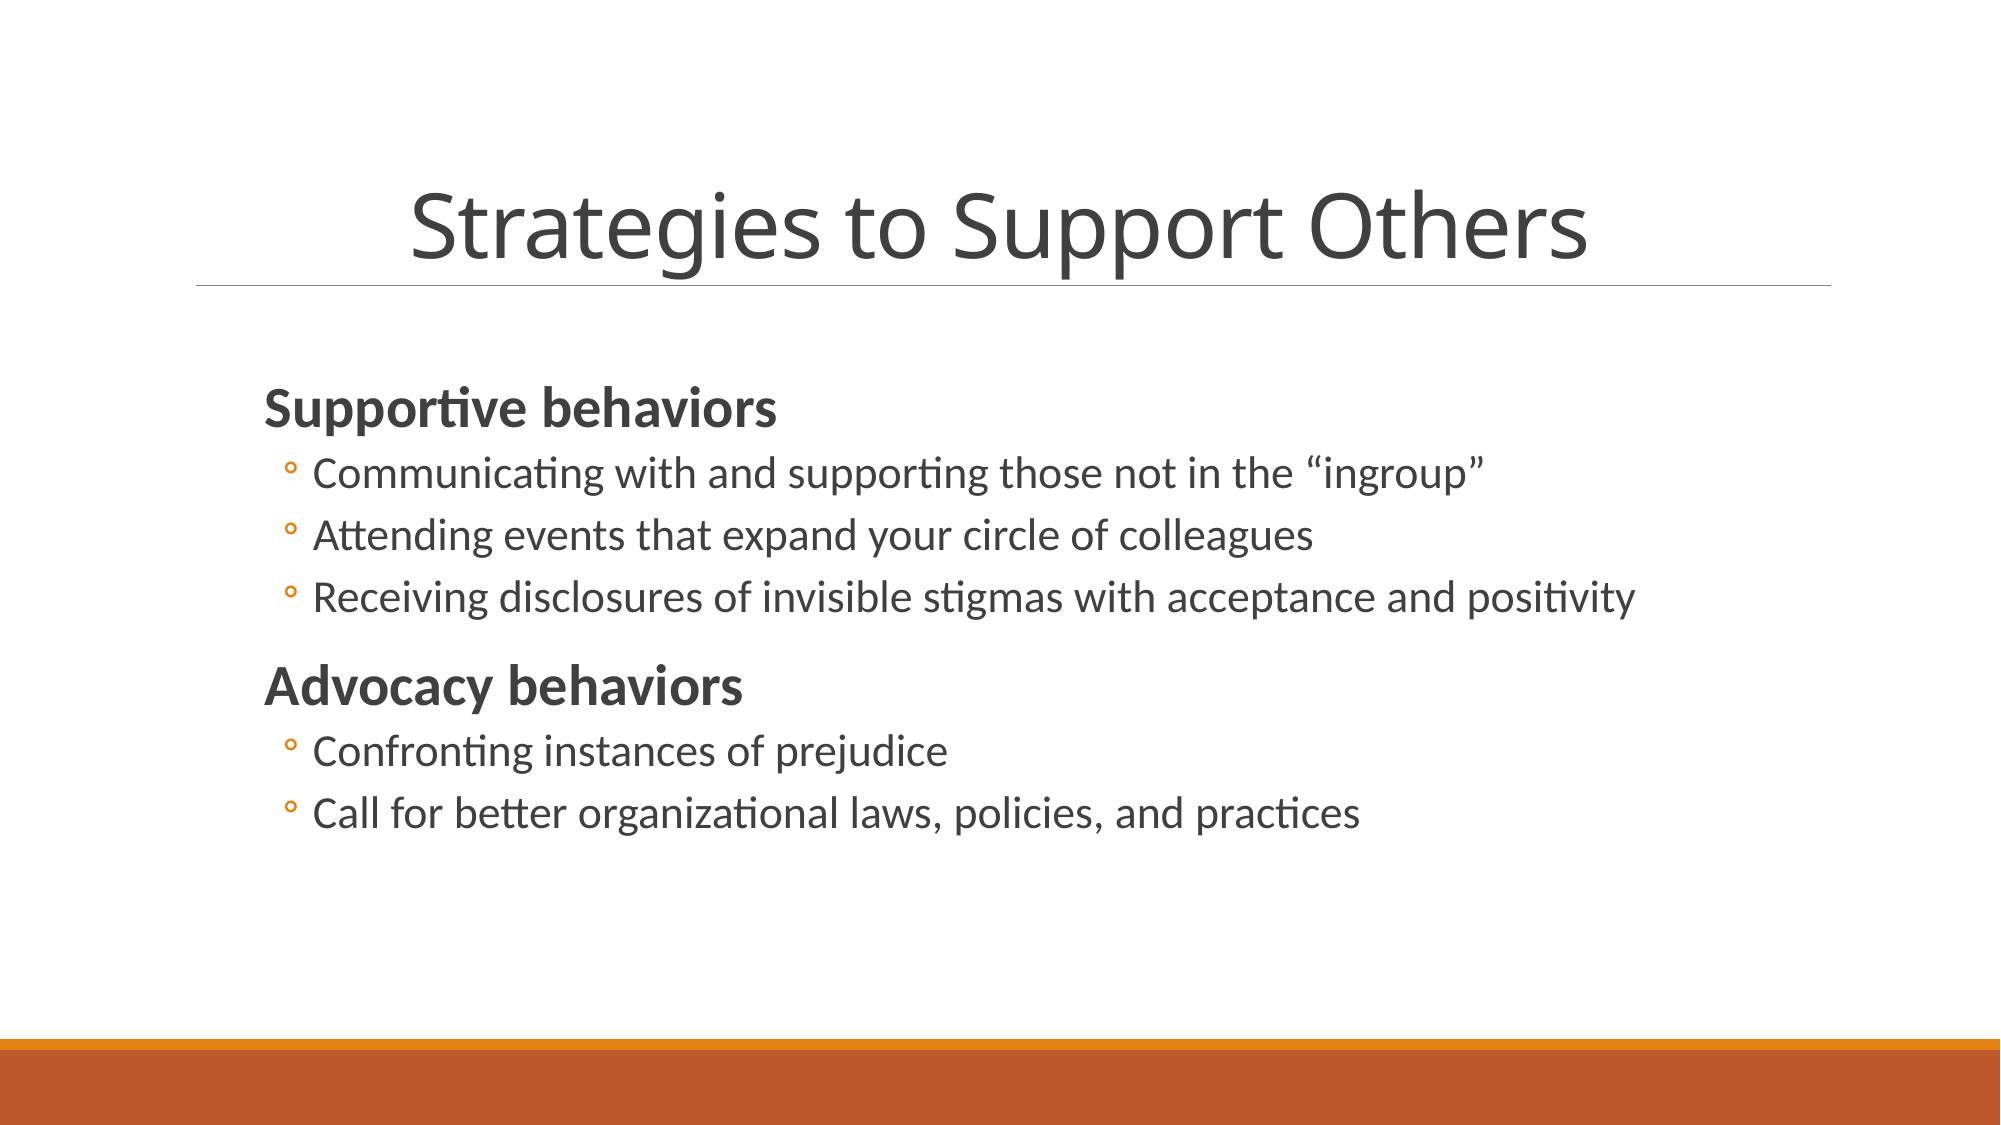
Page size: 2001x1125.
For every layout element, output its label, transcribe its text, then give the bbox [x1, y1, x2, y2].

title Strategies to Support Others [324, 122, 1675, 237]
list Supportive behaviors Communicating with and supporting those not in the “ingroup” Attending events that expand your circle of colleagues Receiving disclosures of invisible stigmas with acceptance and positivity Advocacy behaviors Confronting instances of prejudice Call for better organizational laws, policies, and practices [249, 237, 1744, 981]
